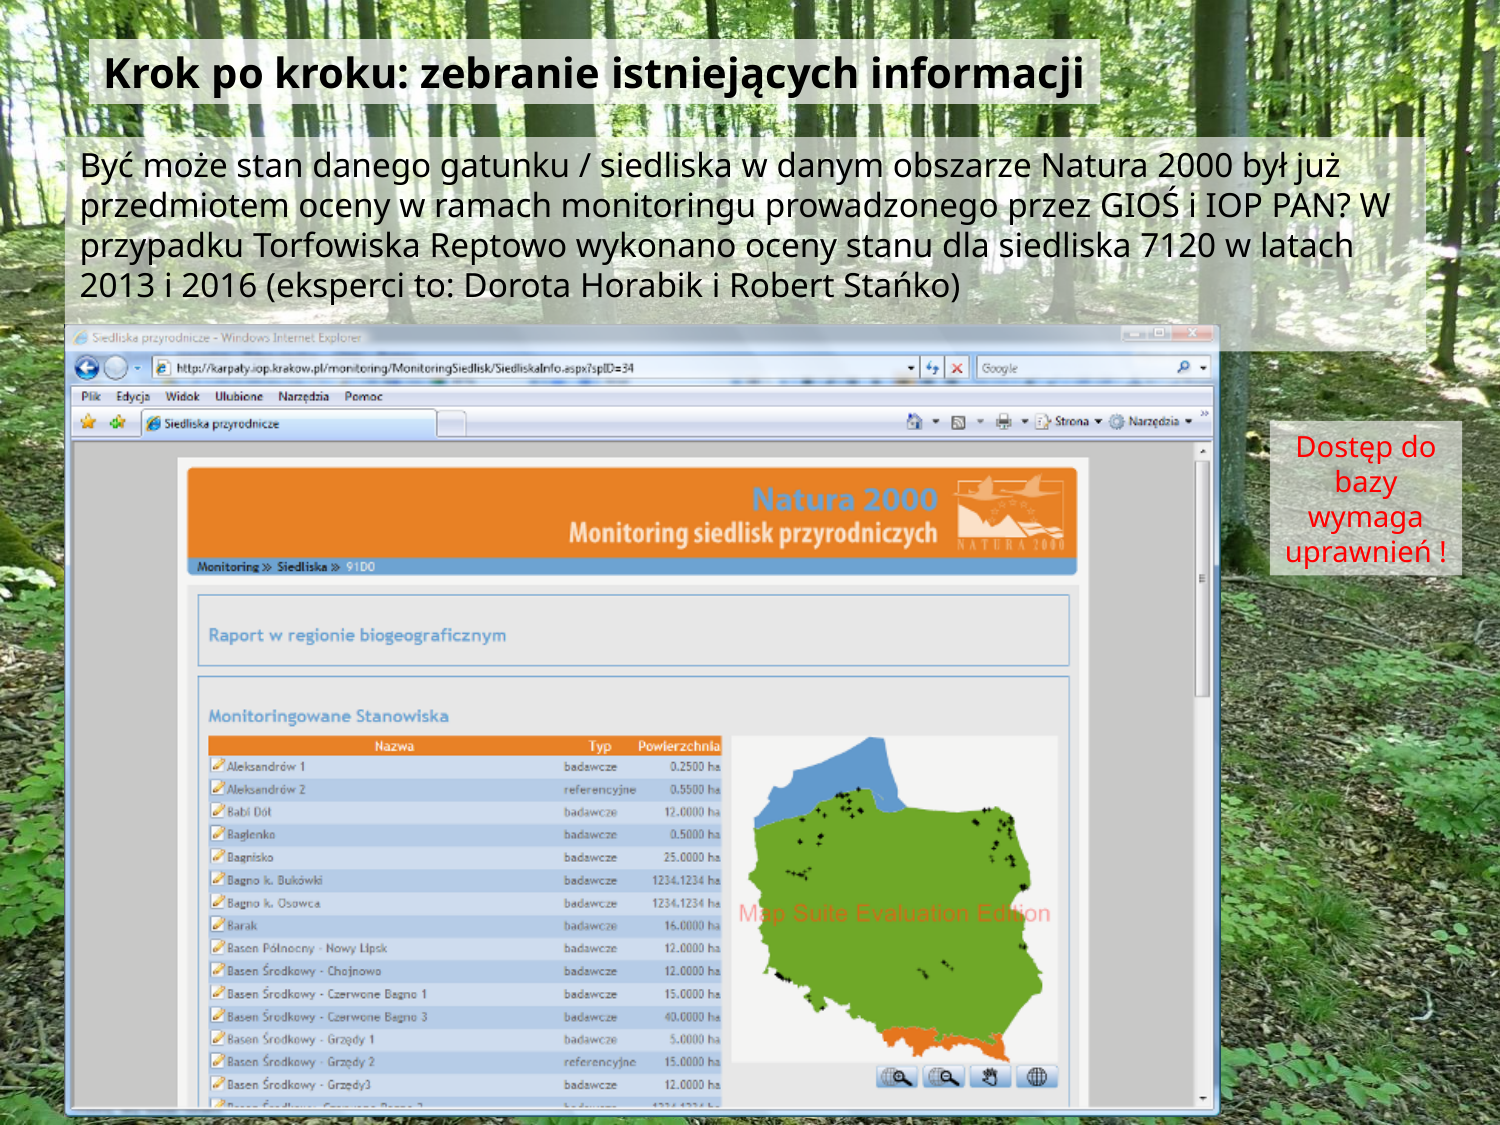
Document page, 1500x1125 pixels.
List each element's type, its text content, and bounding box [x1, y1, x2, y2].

text_box Dostęp do bazy wymaga uprawnień ! [1269, 420, 1463, 576]
text_box Być może stan danego gatunku / siedliska w danym obszarze Natura 2000 był już przedmiotem oceny w ramach monitoringu prowadzonego przez GIOŚ i IOP PAN? W przypadku Torfowiska Reptowo wykonano oceny stanu dla siedliska 7120 w latach 2013 i 2016 (eksperci to: Dorota Horabik i Robert Stańko) [64, 137, 1427, 352]
text_box Krok po kroku: zebranie istniejących informacji [88, 39, 1101, 104]
picture [0, 0, 1500, 1125]
